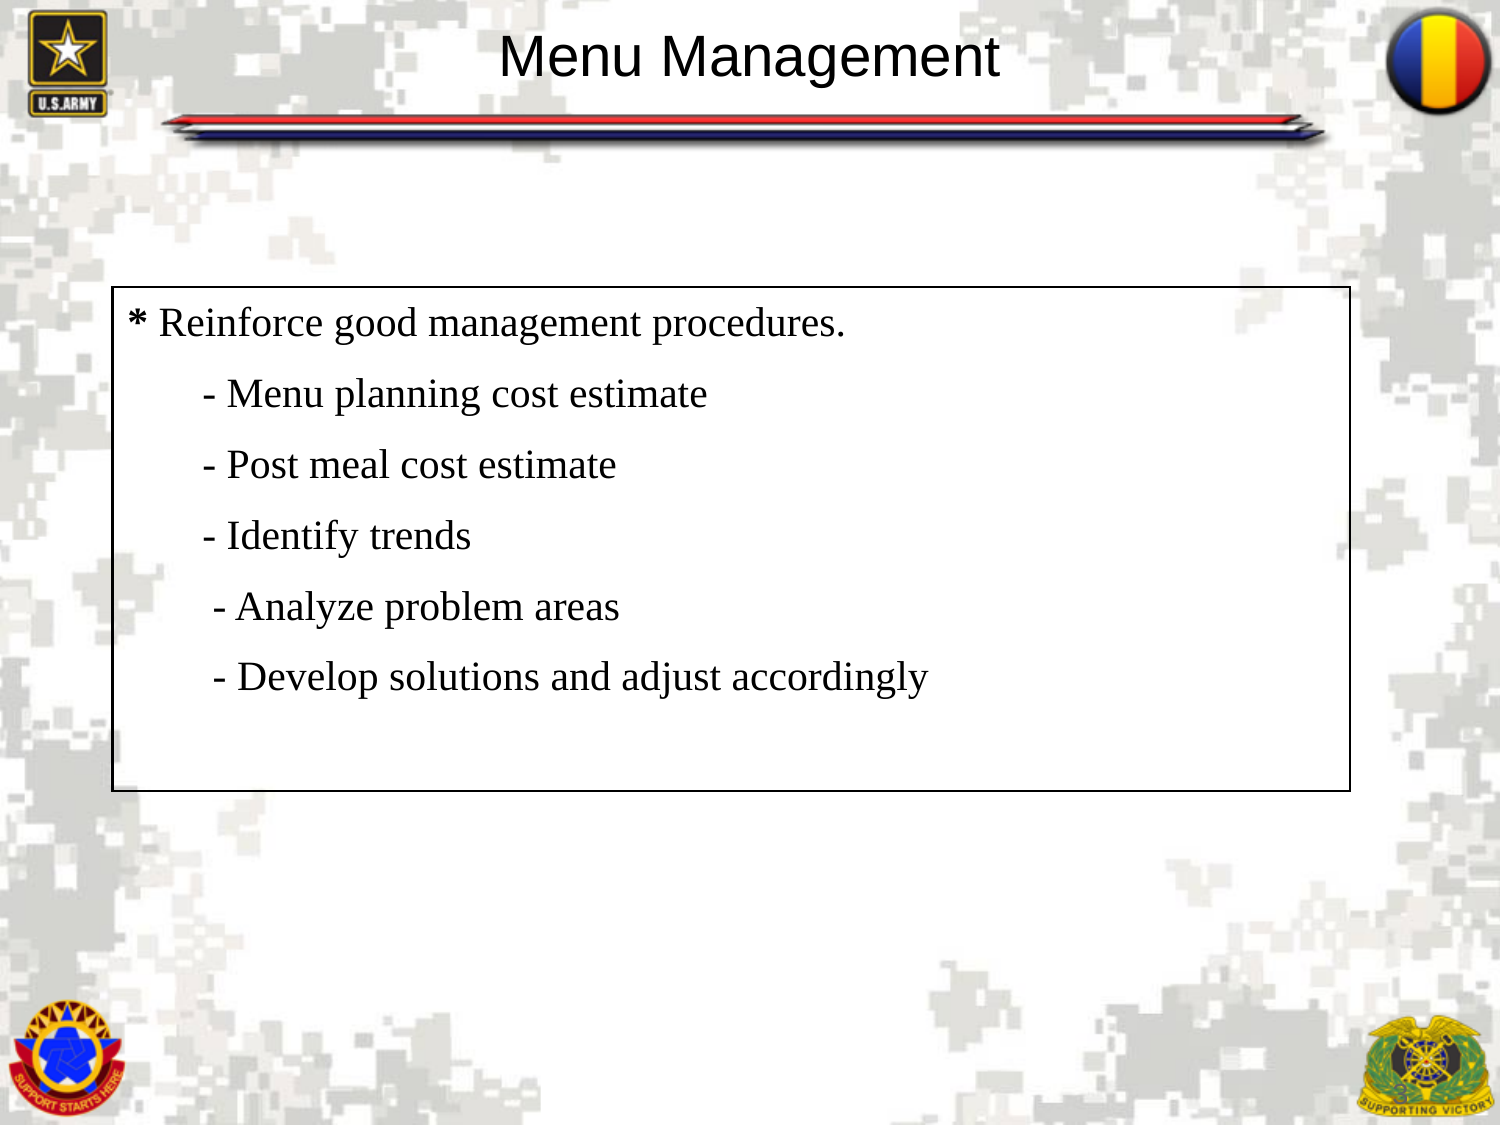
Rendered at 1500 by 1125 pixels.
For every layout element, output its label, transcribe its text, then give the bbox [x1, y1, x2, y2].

picture [0, 0, 1500, 1125]
text_box * Reinforce good management procedures. - Menu planning cost estimate - Post meal cost estimate - Identify trends - Analyze problem areas - Develop solutions and adjust accordingly [112, 287, 1350, 792]
title Menu Management [74, 0, 1426, 107]
